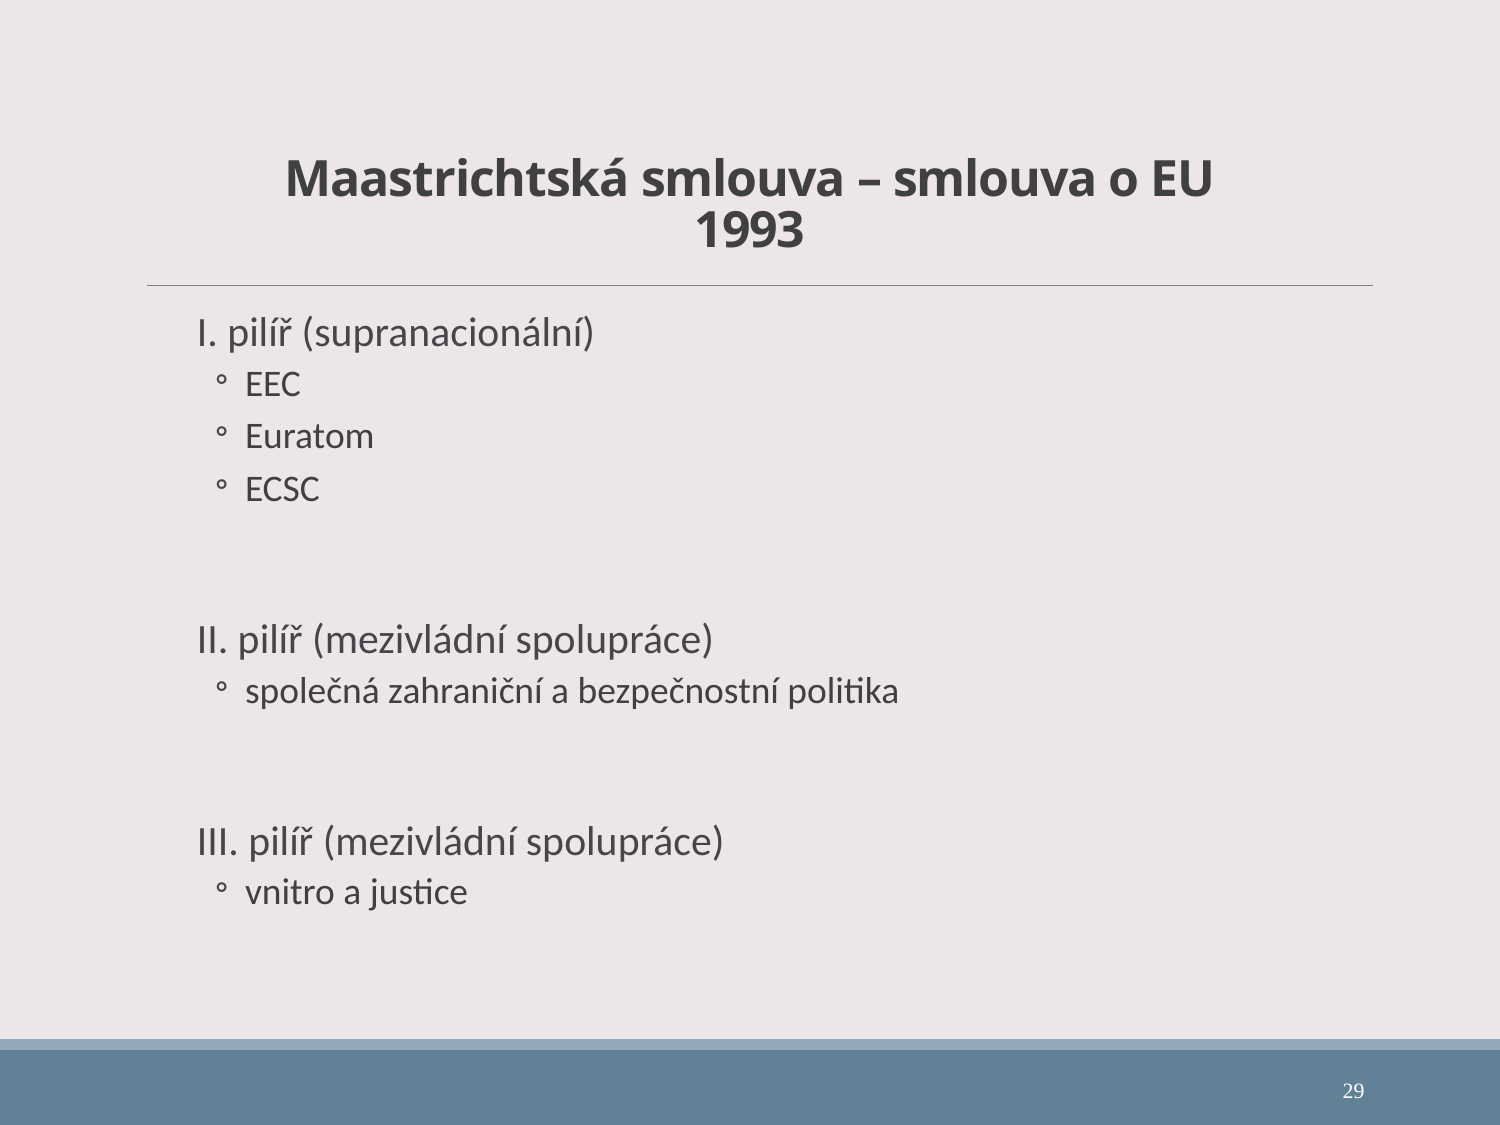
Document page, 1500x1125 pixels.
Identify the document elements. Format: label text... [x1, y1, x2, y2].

title Maastrichtská smlouva – smlouva o EU 1993 [0, 78, 1500, 266]
list I. pilíř (supranacionální) EEC Euratom ECSC II. pilíř (mezivládní spolupráce) společná zahraniční a bezpečnostní politika III. pilíř (mezivládní spolupráce) vnitro a justice [181, 302, 1364, 1059]
slide_number 29 [1218, 1059, 1380, 1120]
